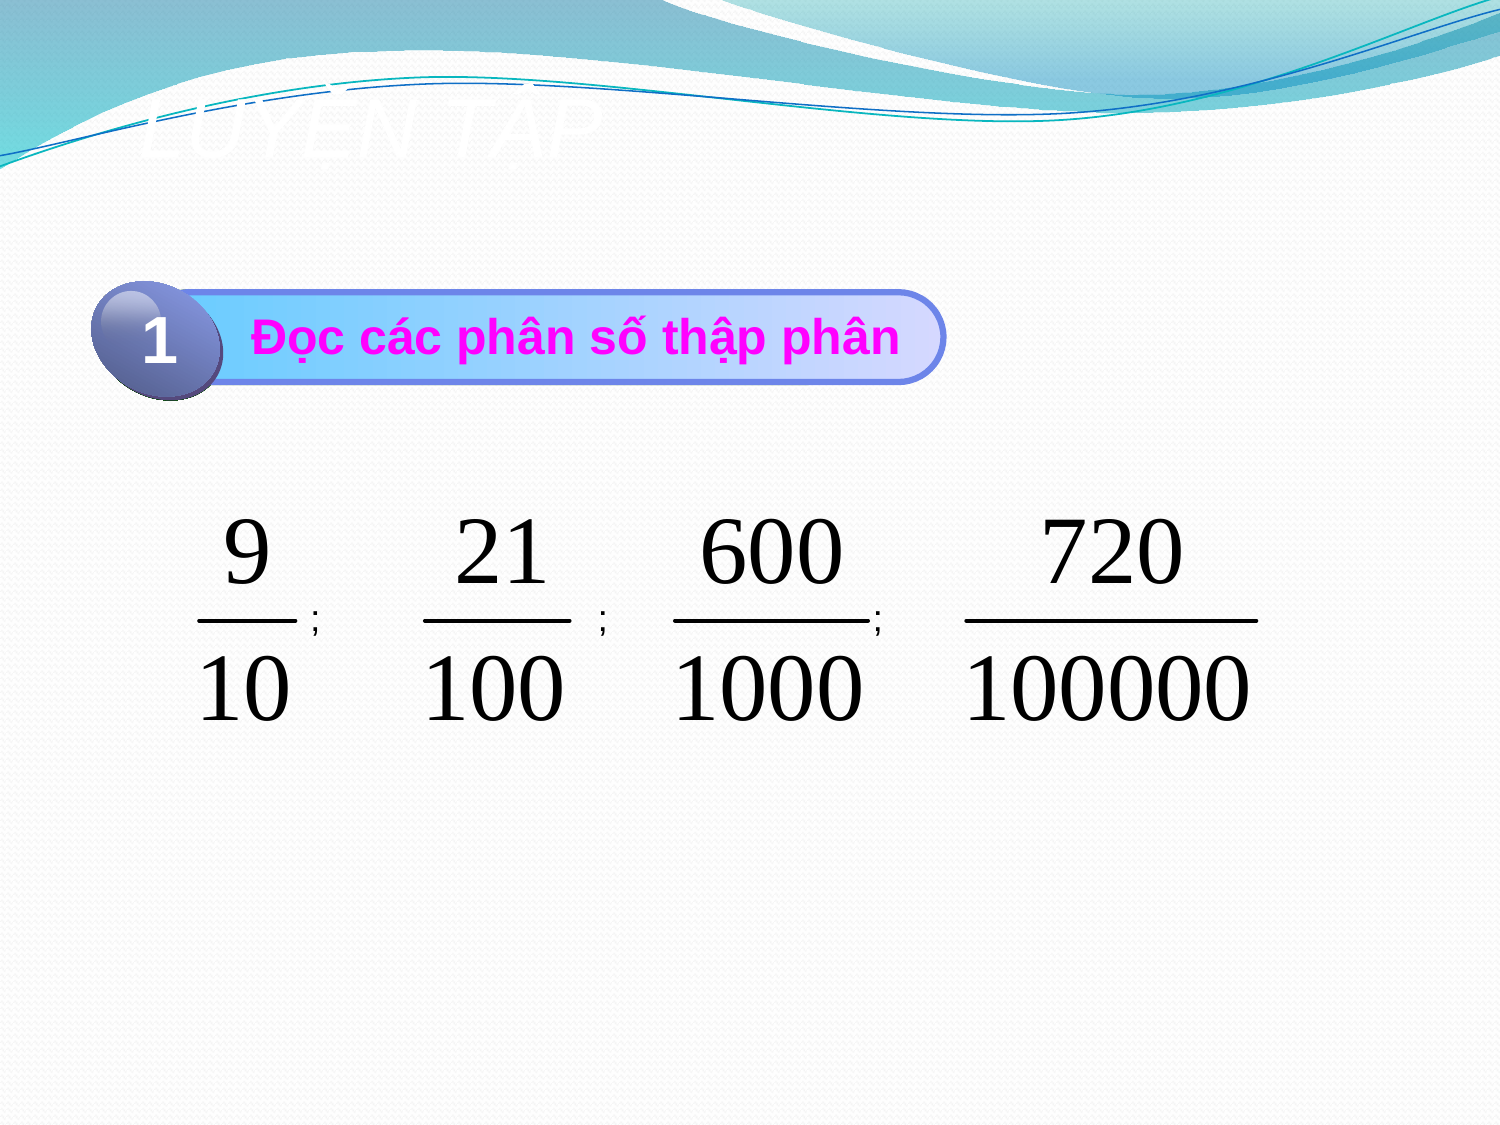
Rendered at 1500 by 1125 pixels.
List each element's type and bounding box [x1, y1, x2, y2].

text_box [88, 284, 966, 398]
text_box [182, 491, 1421, 853]
